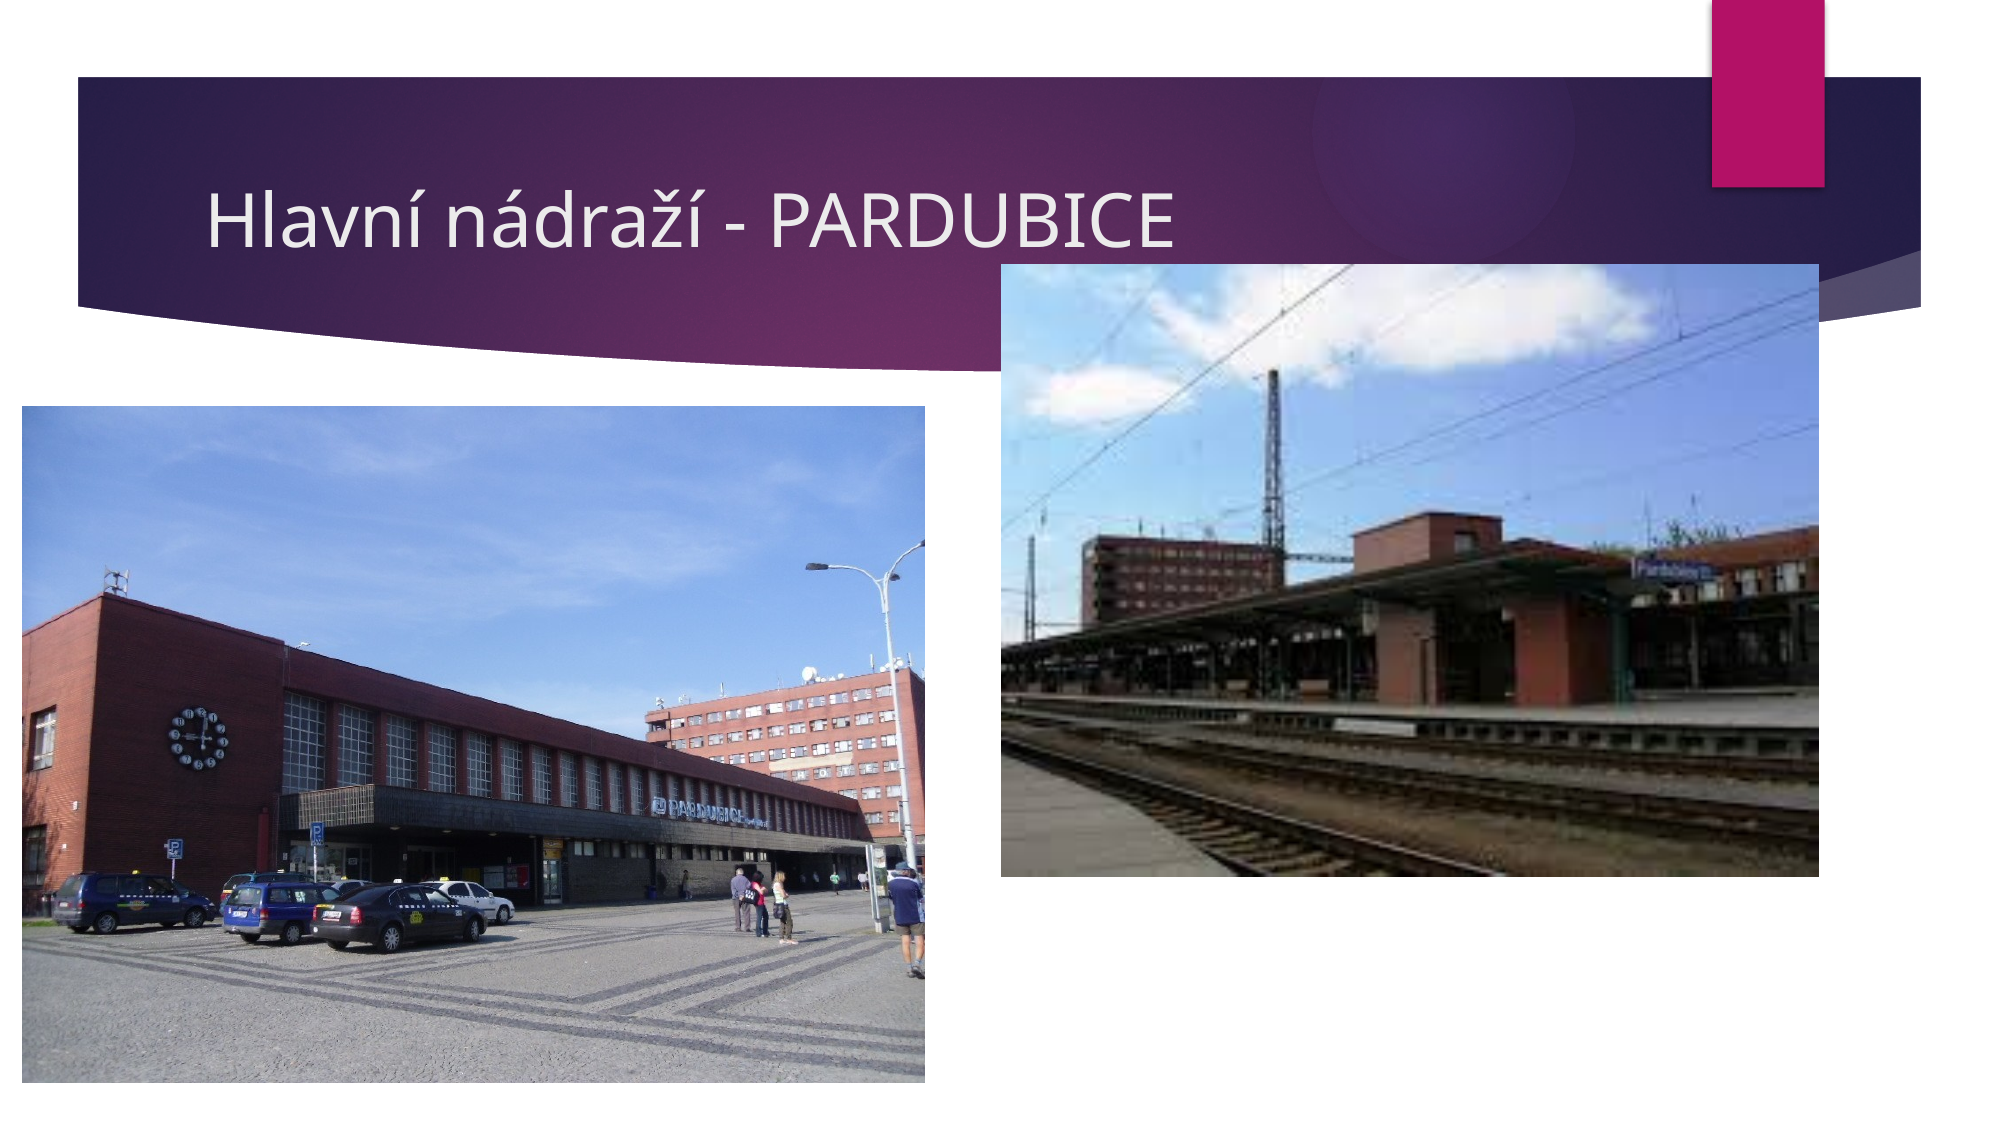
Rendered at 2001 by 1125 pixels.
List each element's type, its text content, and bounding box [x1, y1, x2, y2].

title Hlavní nádraží - PARDUBICE [189, 159, 1627, 276]
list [22, 406, 925, 1083]
picture [1000, 264, 1820, 878]
